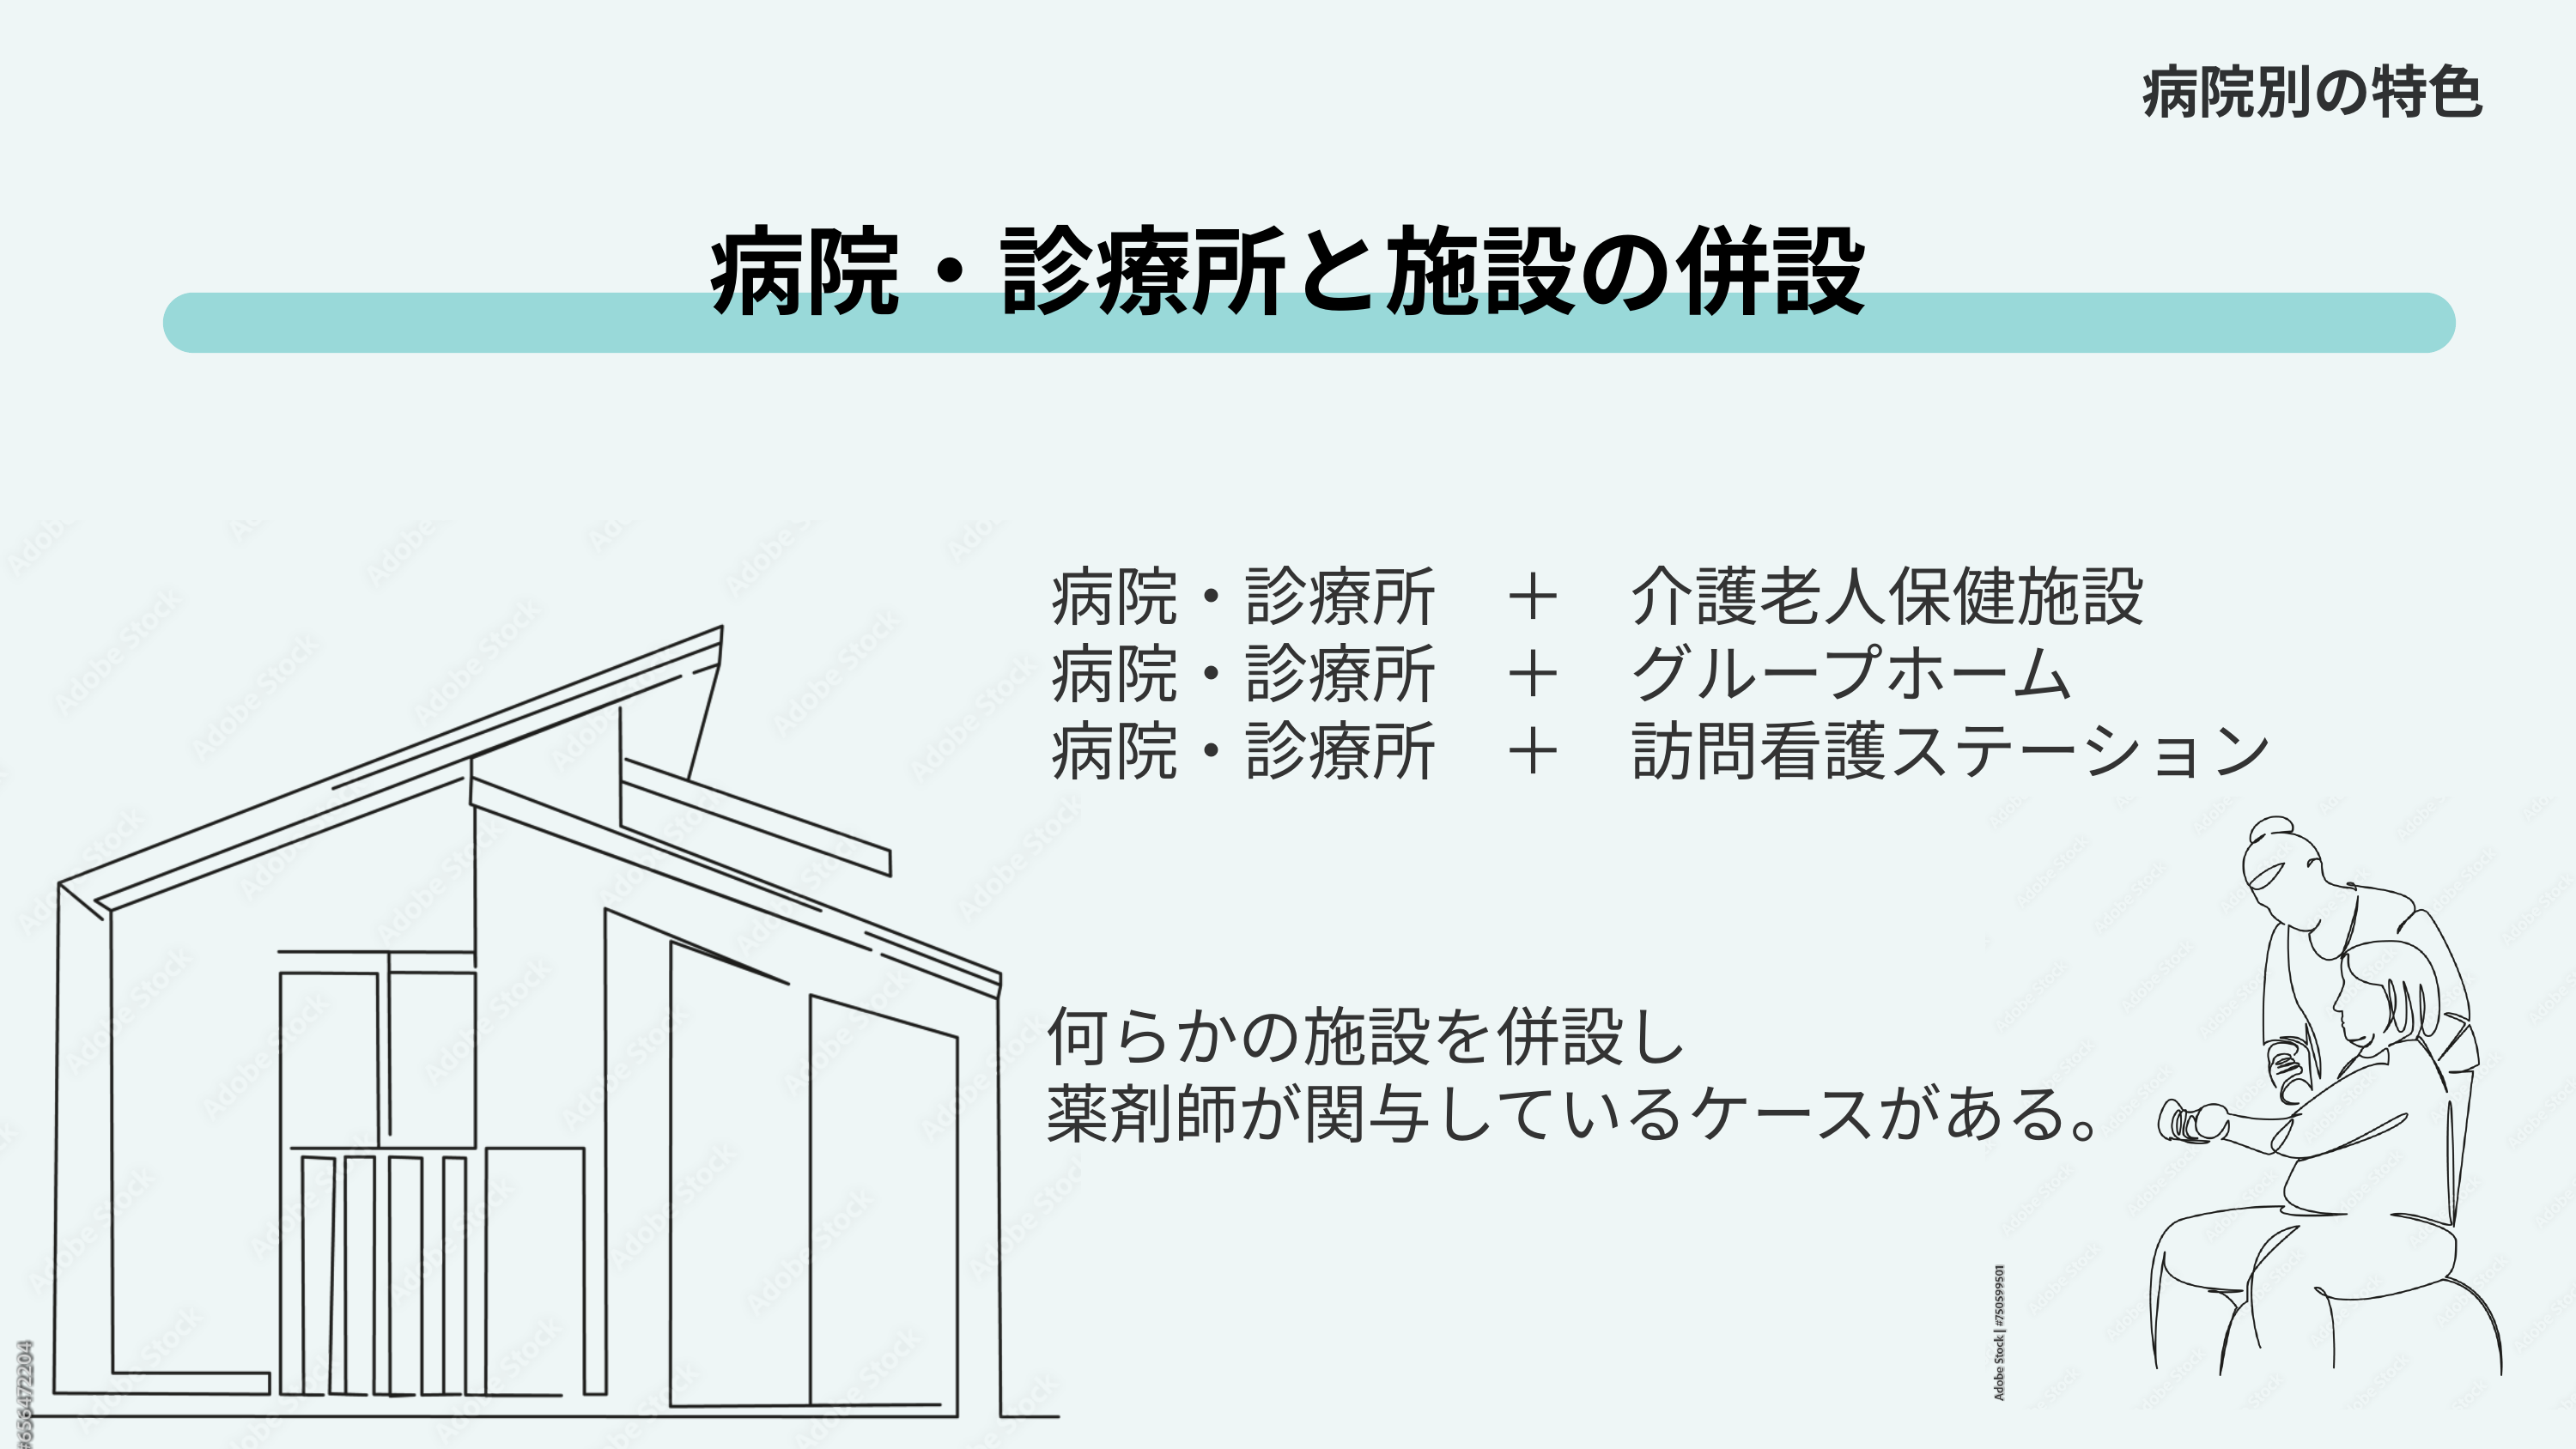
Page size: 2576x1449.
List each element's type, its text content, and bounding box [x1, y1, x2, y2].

text_box 病院・診療所と施設の併設 [0, 209, 2576, 326]
text_box 病院別の特色 [1975, 0, 2576, 124]
picture [0, 519, 1081, 1449]
text_box 何らかの施設を併設し 薬剤師が関与しているケースがある。 [1083, 990, 1980, 1157]
text_box 病院・診療所 ＋ 介護老人保健施設 病院・診療所 ＋ グループホーム 病院・診療所 ＋ 訪問看護ステーション [1083, 549, 2426, 795]
picture [1984, 796, 2576, 1410]
